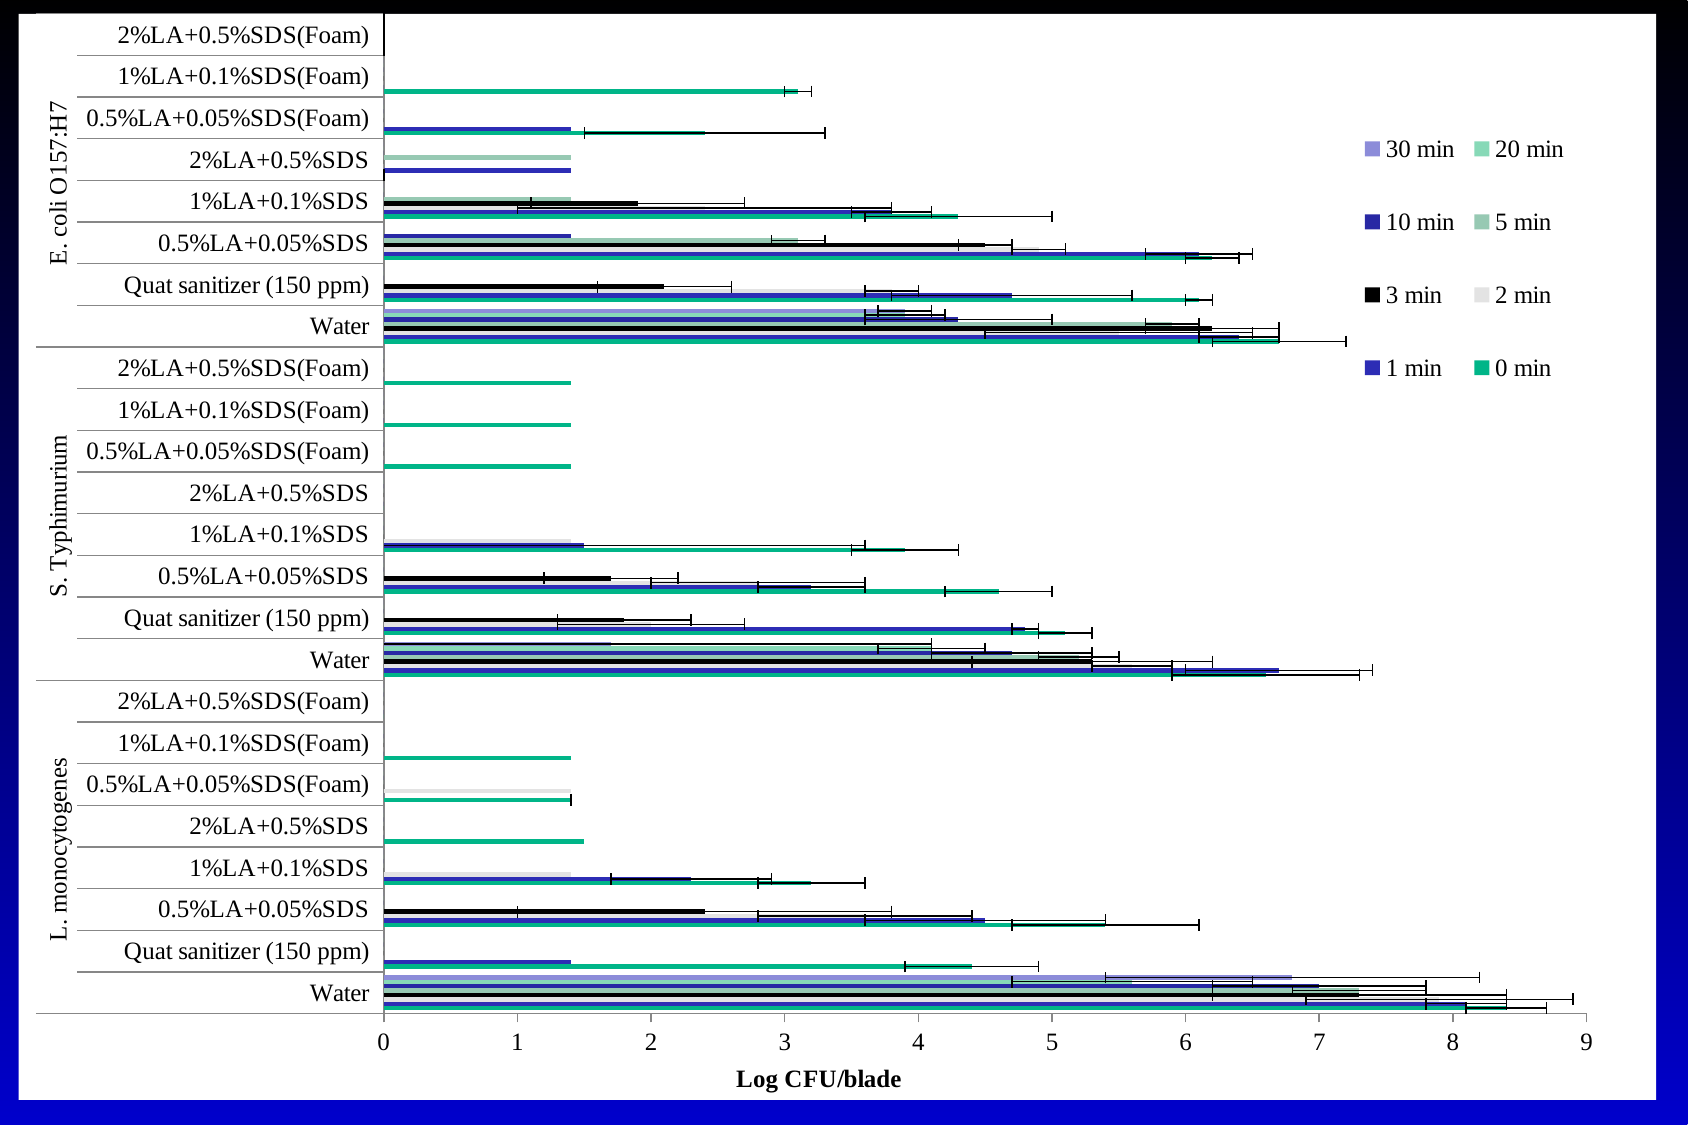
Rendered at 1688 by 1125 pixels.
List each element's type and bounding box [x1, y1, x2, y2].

chart [18, 12, 1657, 1101]
